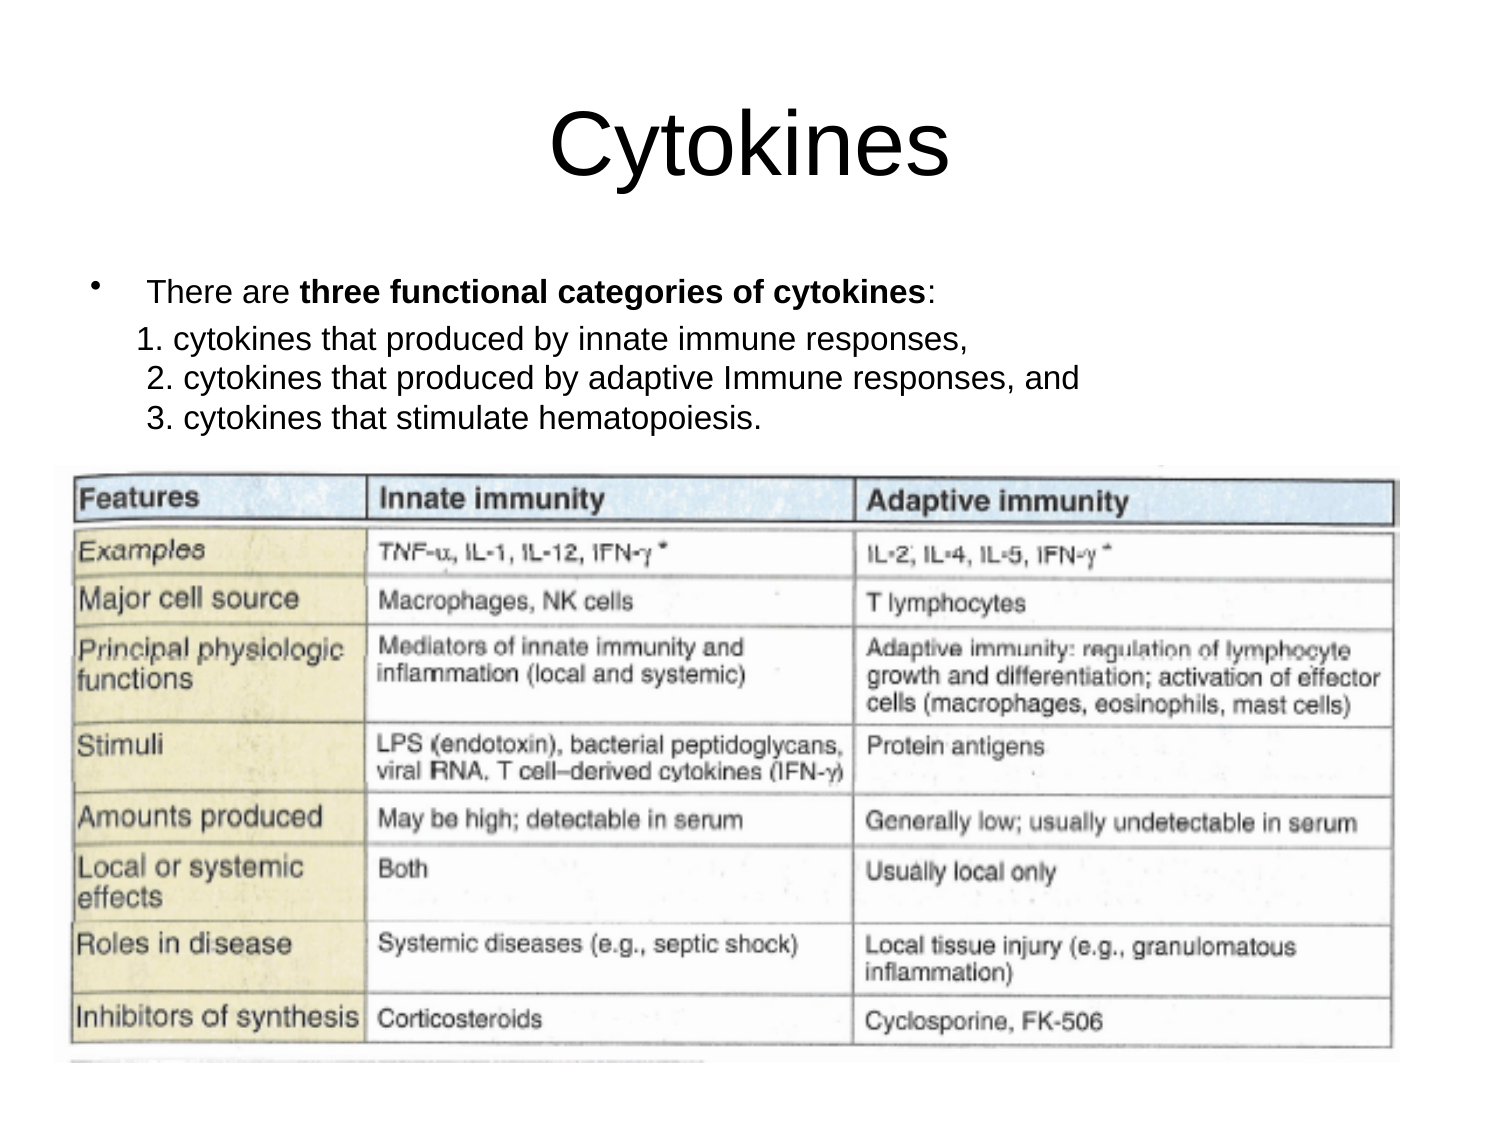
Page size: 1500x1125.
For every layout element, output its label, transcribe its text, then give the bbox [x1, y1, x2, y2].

title Cytokines [75, 45, 1425, 233]
list There are three functional categories of cytokines: 1. cytokines that produced by innate immune responses, 2. cytokines that produced by adaptive Immune responses, and 3. cytokines that stimulate hematopoiesis. [75, 262, 1425, 457]
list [52, 465, 1400, 1064]
